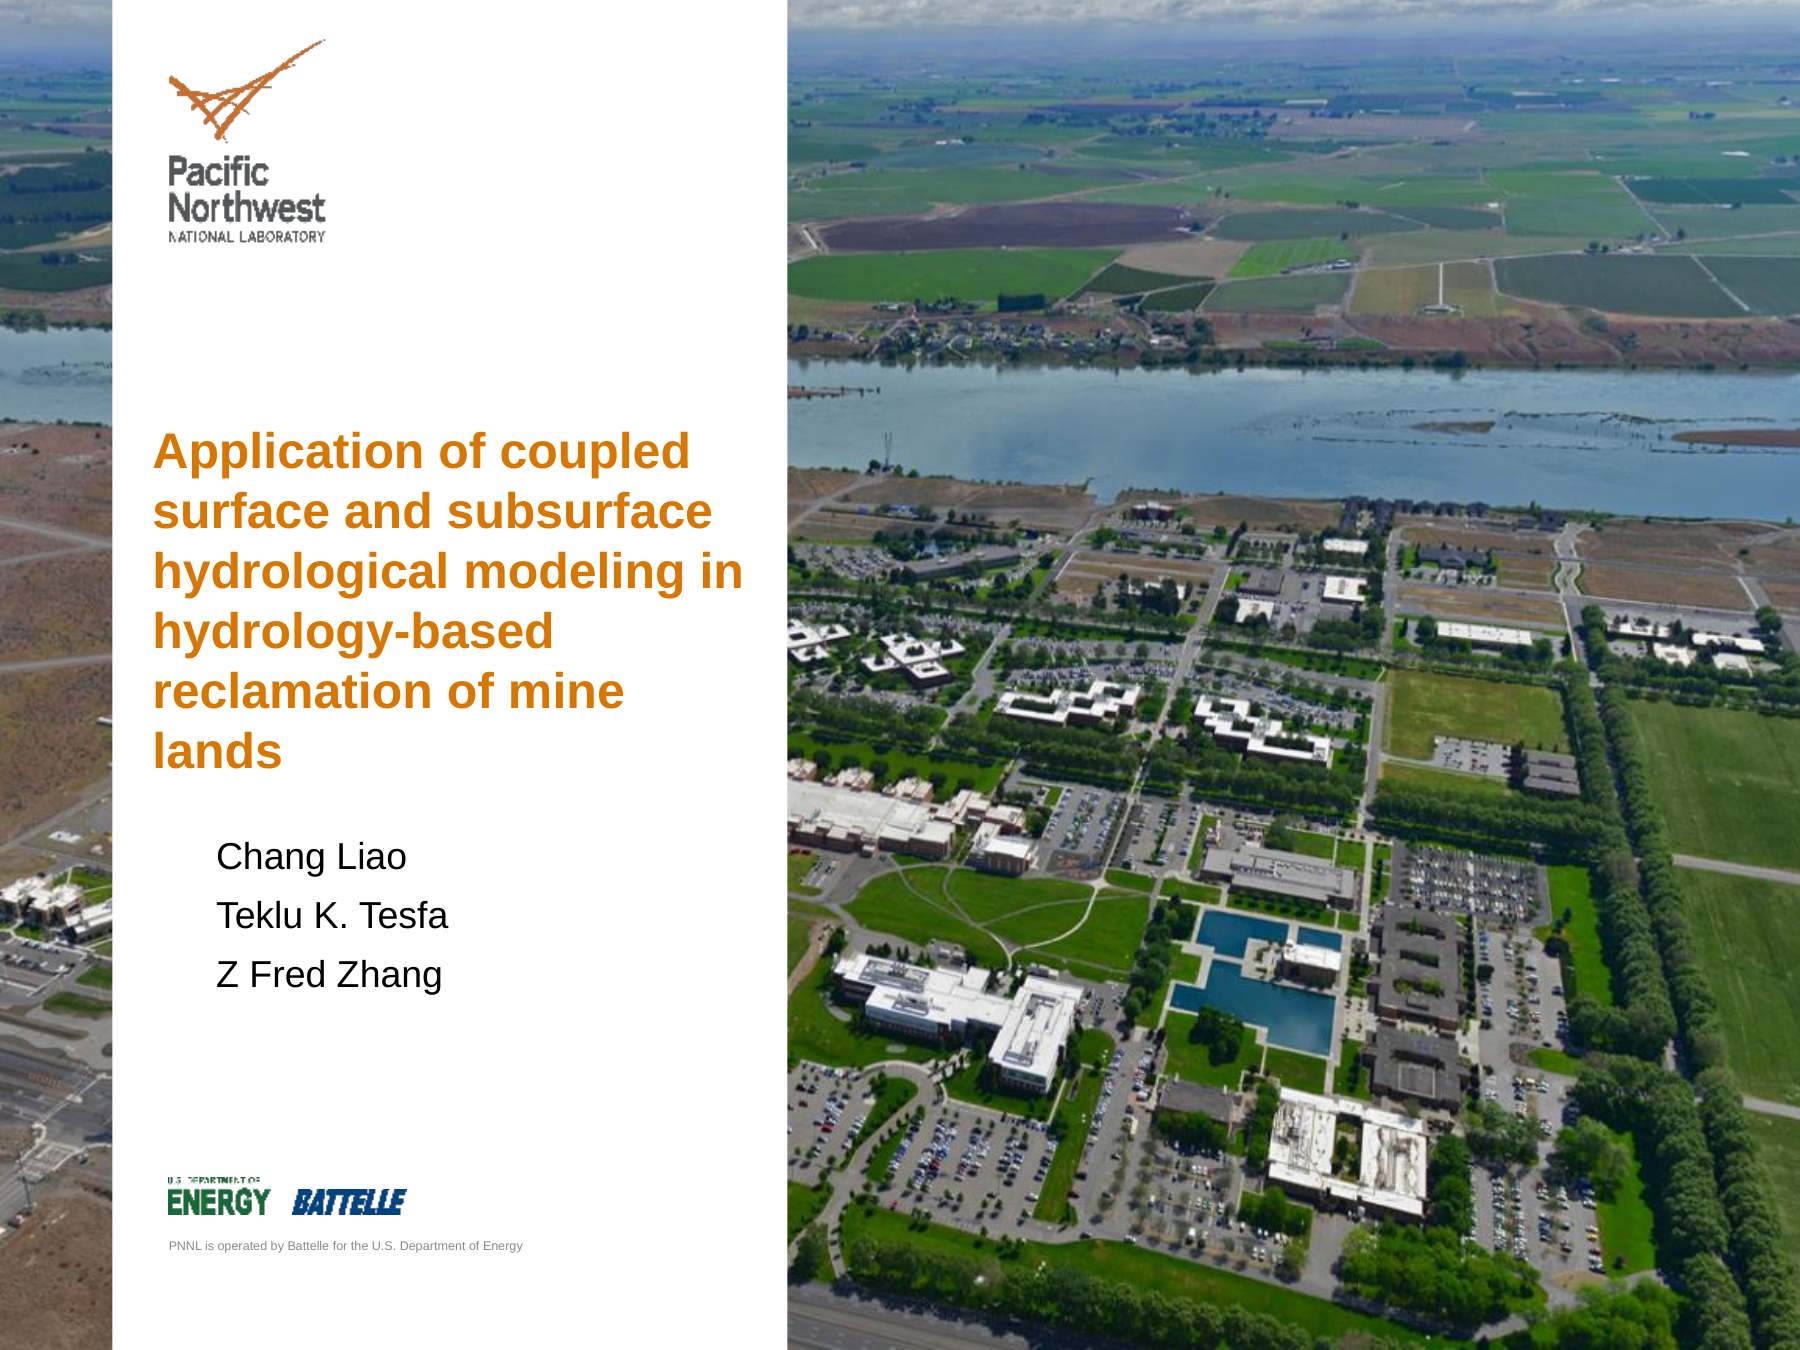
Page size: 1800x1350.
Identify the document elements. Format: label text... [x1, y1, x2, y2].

picture [0, 0, 112, 1350]
list Chang Liao Teklu K. Tesfa Z Fred Zhang [201, 829, 777, 1094]
picture [788, 0, 1800, 1350]
picture [292, 1189, 407, 1215]
picture [168, 1177, 271, 1215]
title Application of coupled surface and subsurface hydrological modeling in hydrology-based reclamation of mine lands [137, 411, 777, 770]
picture [168, 38, 327, 244]
